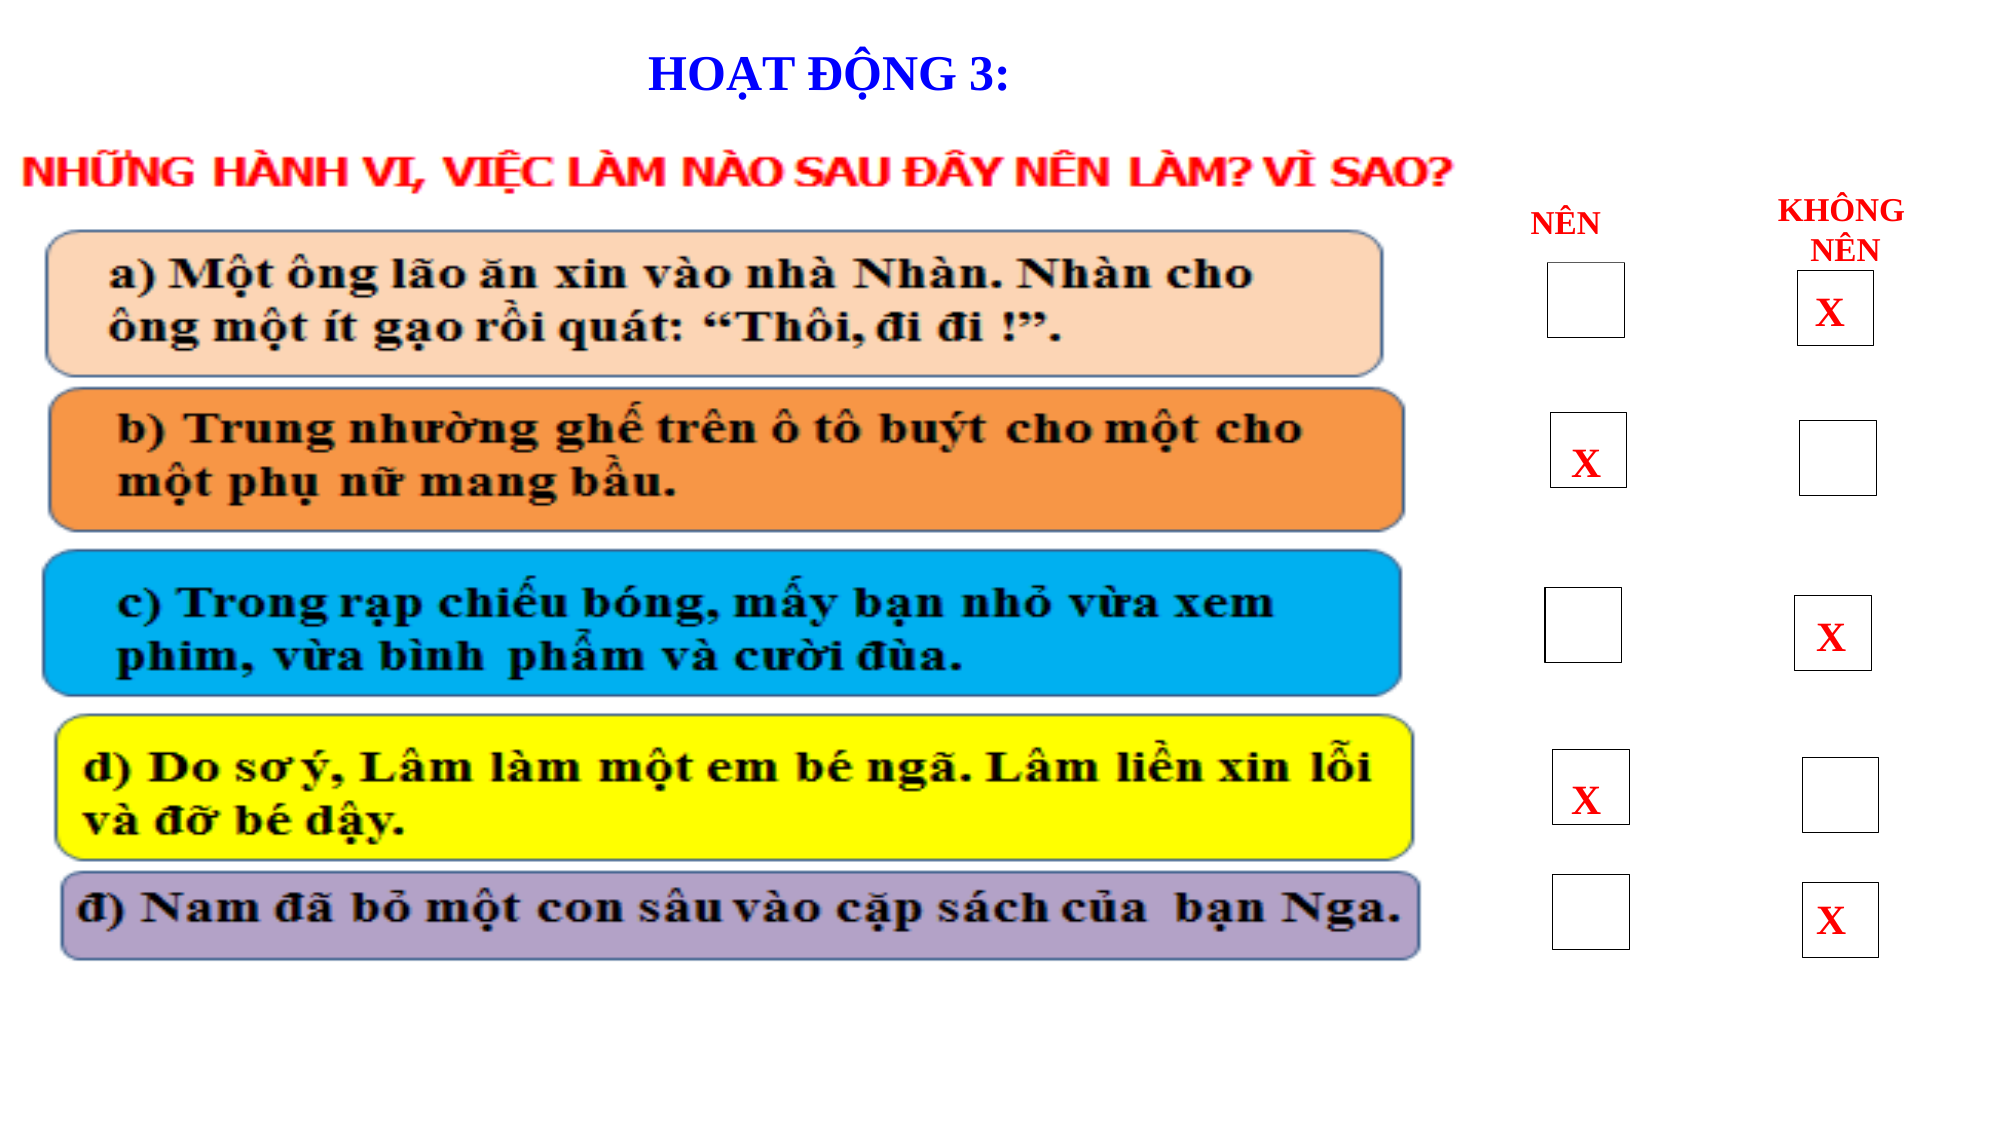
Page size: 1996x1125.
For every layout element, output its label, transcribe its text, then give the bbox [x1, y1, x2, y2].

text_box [1544, 262, 1630, 951]
text_box HOẠT ĐỘNG 3: [633, 33, 1040, 108]
picture [0, 124, 1480, 996]
text_box KHÔNG NÊN [1729, 180, 1962, 300]
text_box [1794, 269, 1880, 958]
text_box NÊN [1515, 187, 1673, 263]
